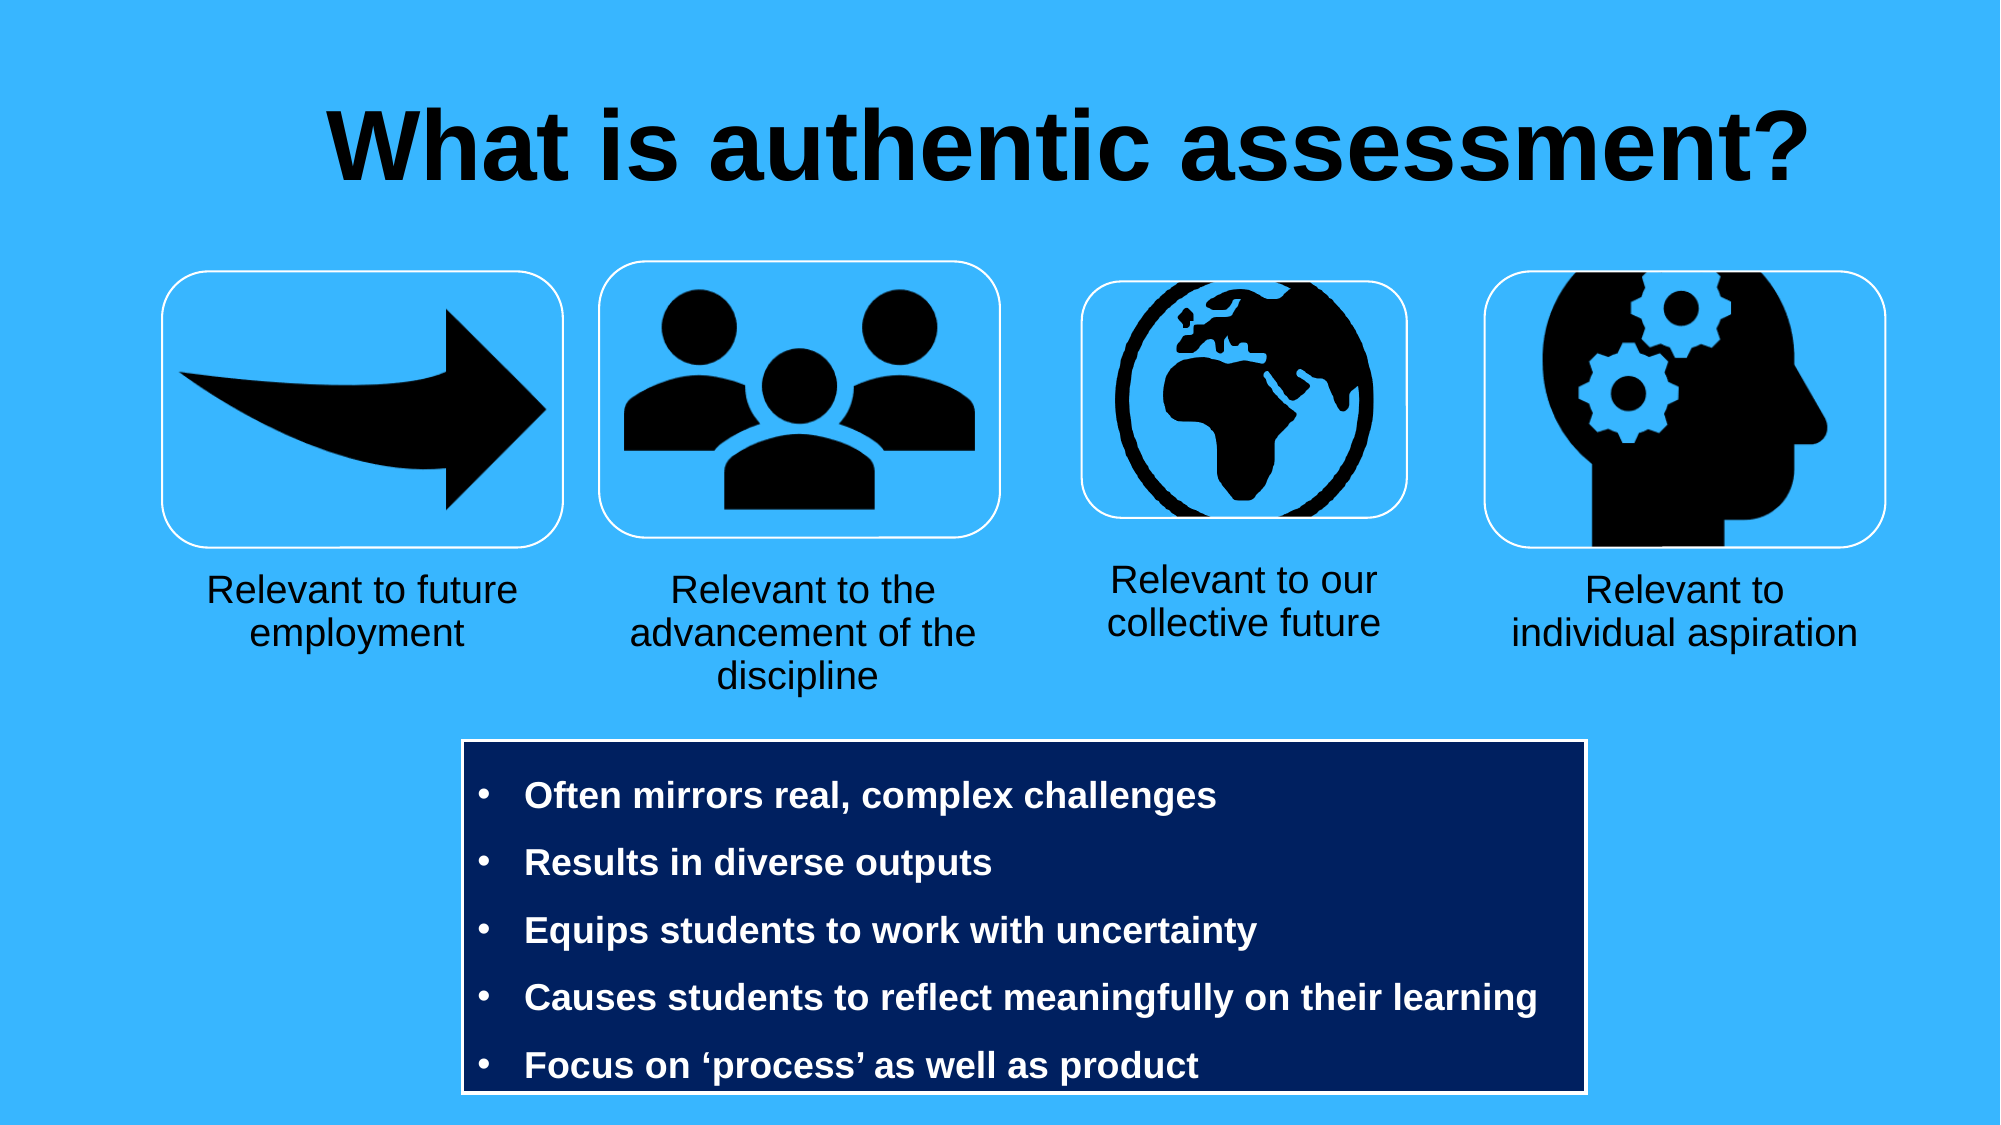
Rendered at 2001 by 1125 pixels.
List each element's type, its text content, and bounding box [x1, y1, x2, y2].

text_box Often mirrors real, complex challenges Results in diverse outputs Equips students to work with uncertainty Causes students to reflect meaningfully on their learning Focus on ‘process’ as well as product [461, 799, 1588, 1095]
title What is authentic assessment? [311, 34, 1862, 168]
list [161, 168, 1887, 799]
